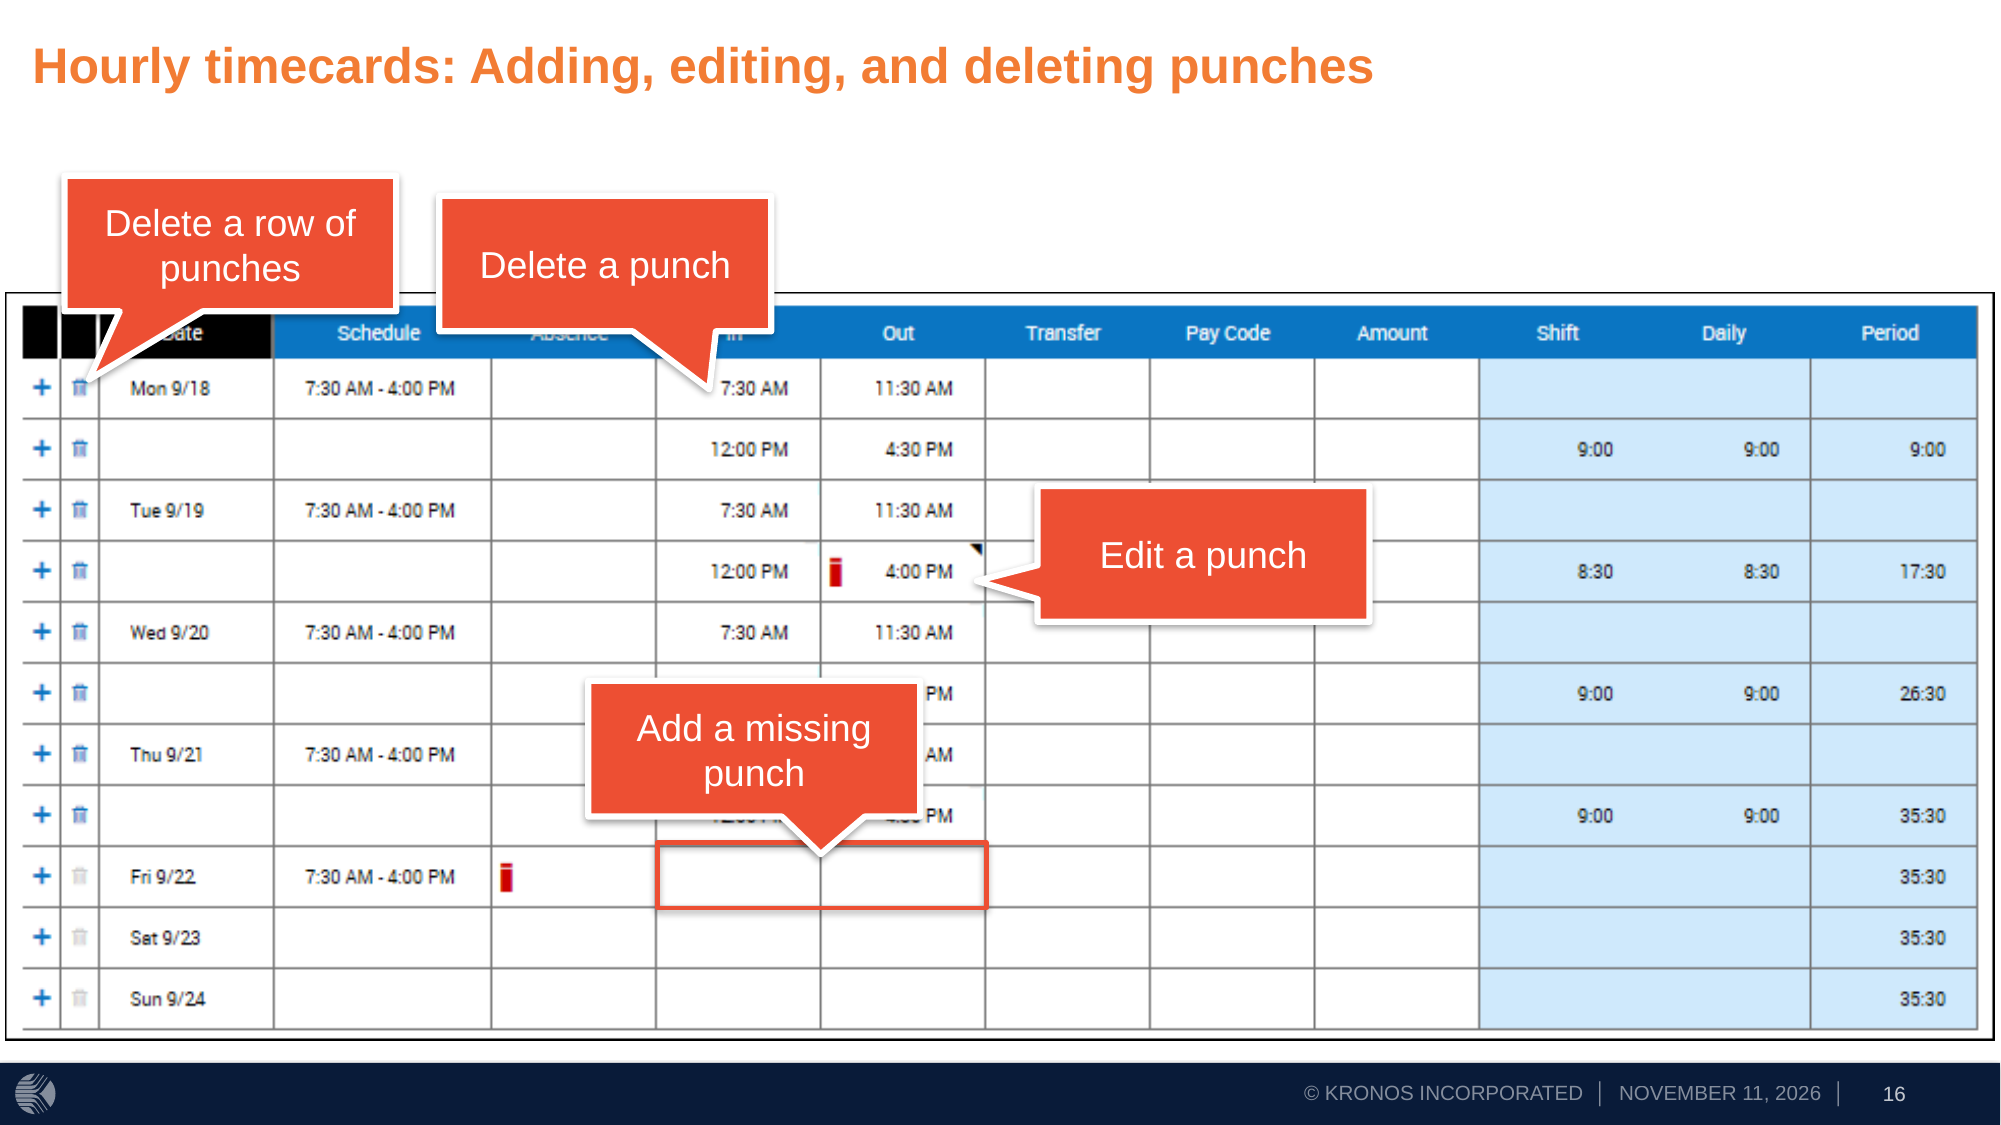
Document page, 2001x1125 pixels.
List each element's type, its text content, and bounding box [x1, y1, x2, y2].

text_box Delete a punch [436, 192, 775, 292]
title Hourly timecards: Adding, editing, and deleting punches [17, 16, 1913, 112]
picture [5, 292, 1995, 1041]
text_box Delete a row of punches [61, 172, 400, 292]
